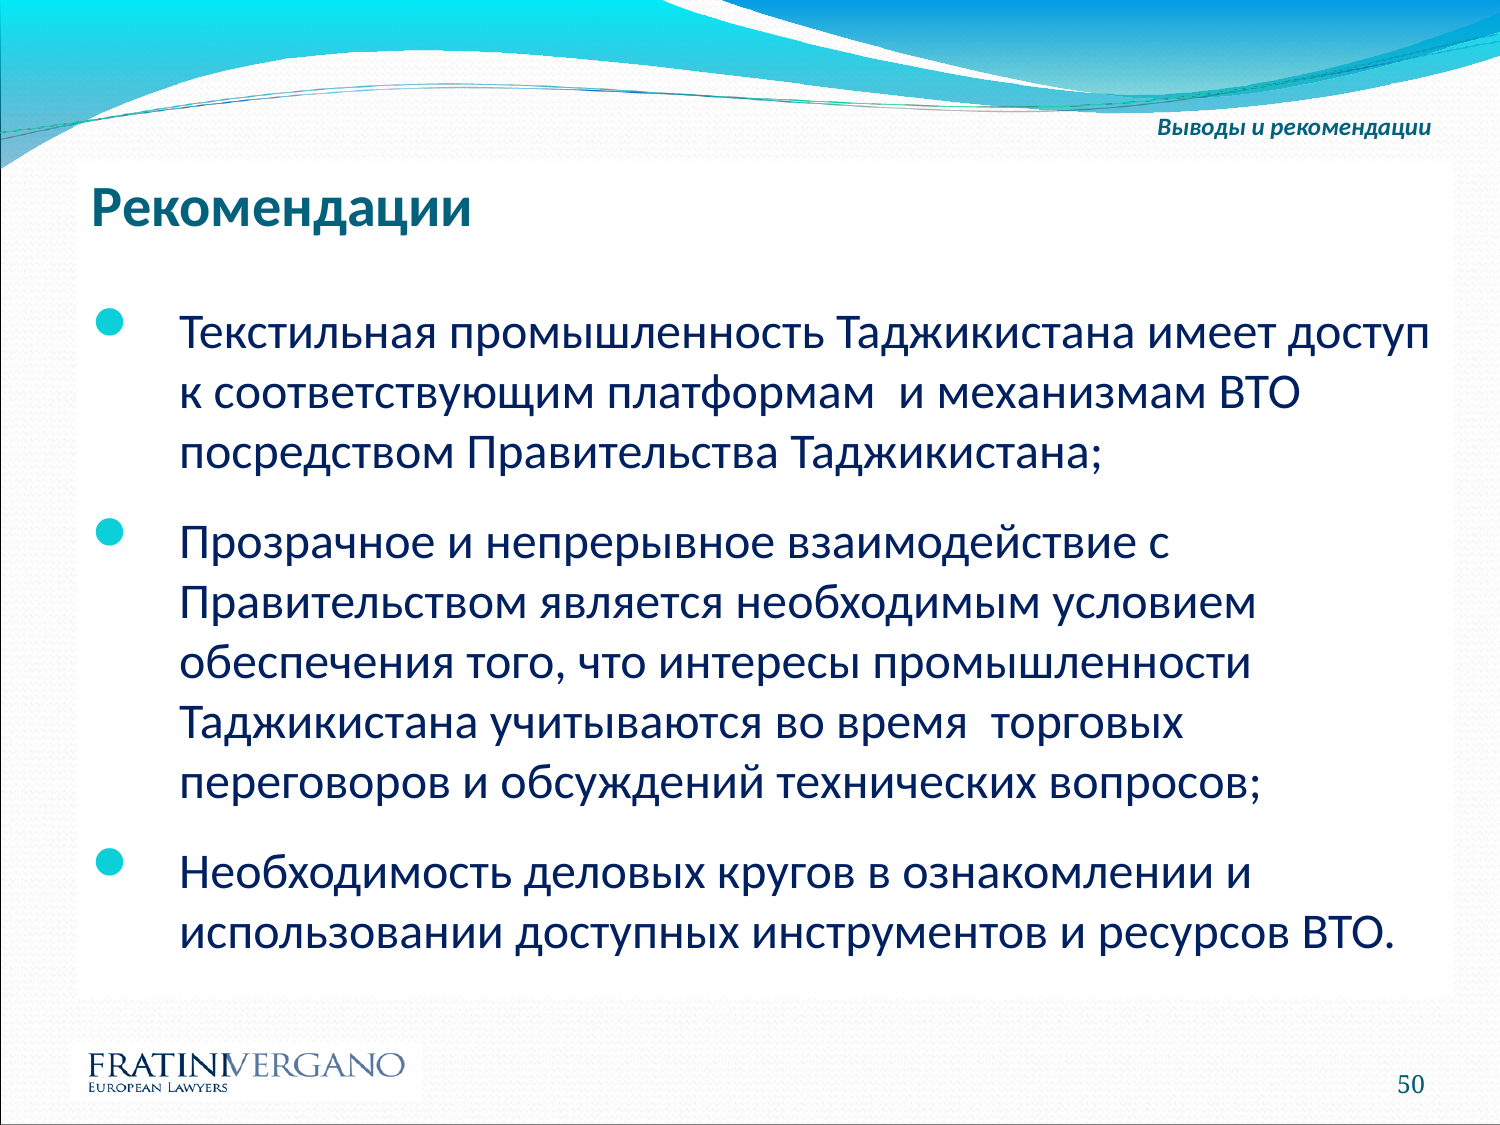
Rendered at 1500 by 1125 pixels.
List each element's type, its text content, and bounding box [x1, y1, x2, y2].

text_box Рекомендации Текстильная промышленность Таджикистана имеет доступ к соответствующим платформам и механизмам ВТО посредством Правительства Таджикистана; Прозрачное и непрерывное взаимодействие с Правительством является необходимым условием обеспечения того, что интересы промышленности Таджикистана учитываются во время торговых переговоров и обсуждений технических вопросов; Необходимость деловых кругов в ознакомлении и использовании доступных инструментов и ресурсов ВТО. [76, 160, 1455, 997]
picture [0, 0, 1500, 1125]
text_box Выводы и рекомендации [81, 93, 1432, 141]
text_box 50 [1299, 1042, 1425, 1103]
